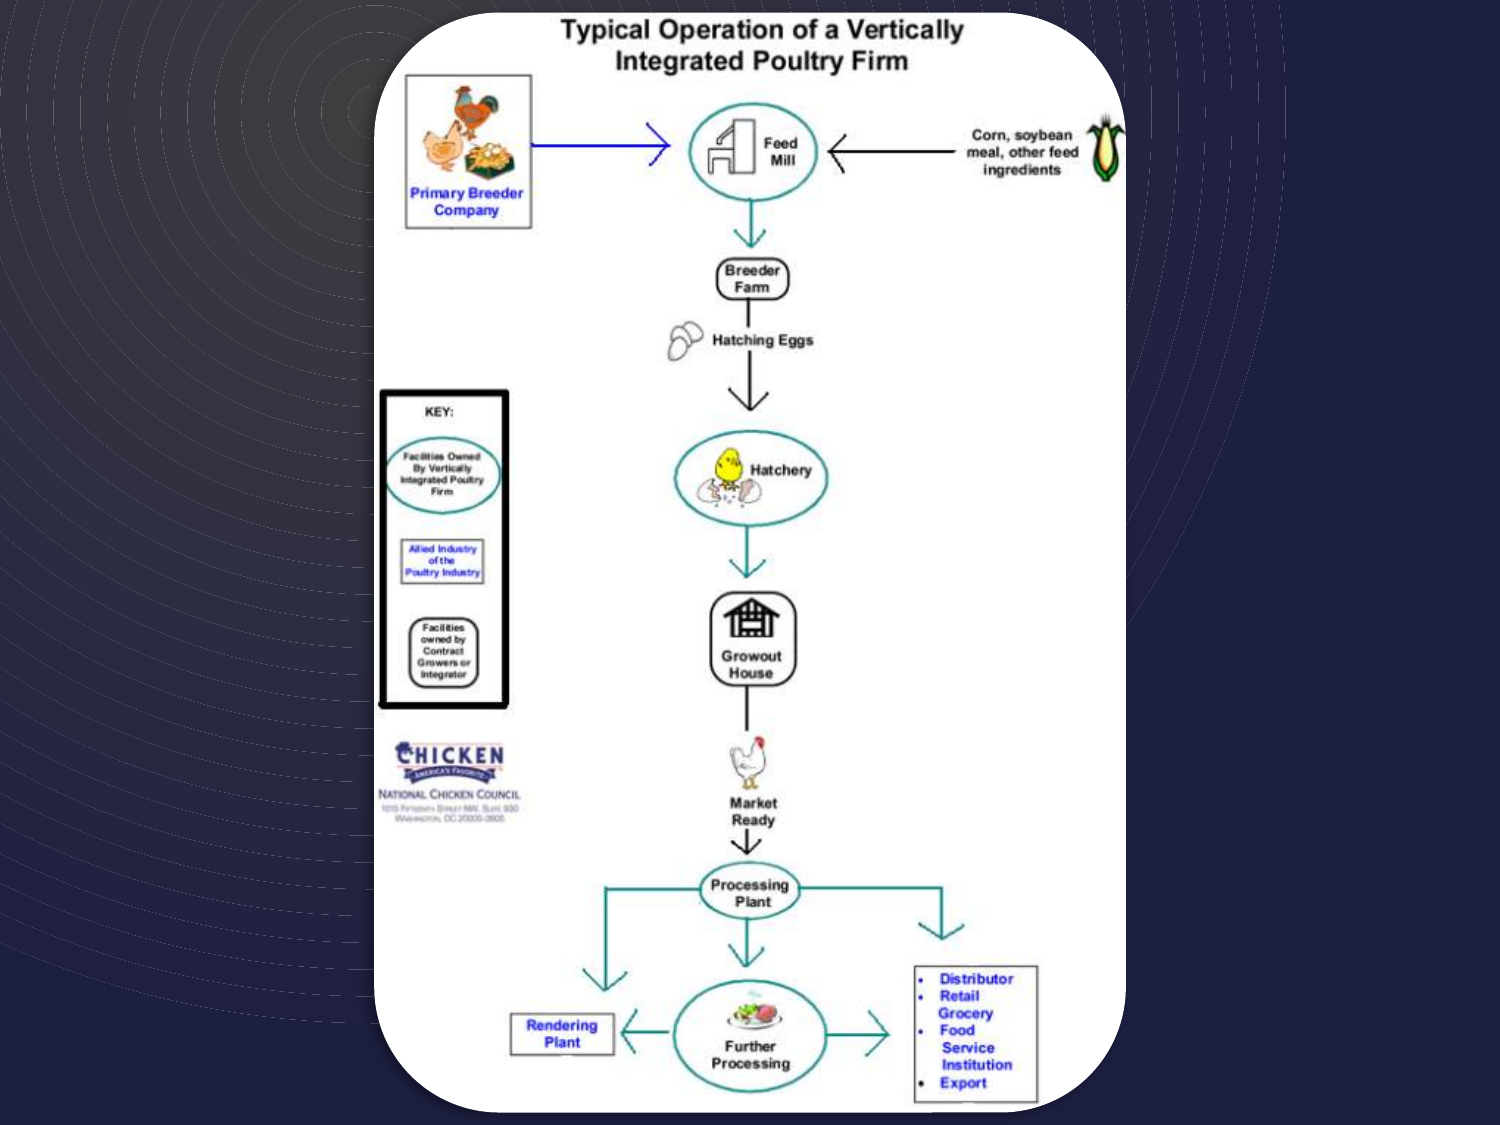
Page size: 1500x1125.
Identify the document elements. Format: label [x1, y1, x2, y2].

picture [373, 12, 1127, 1113]
